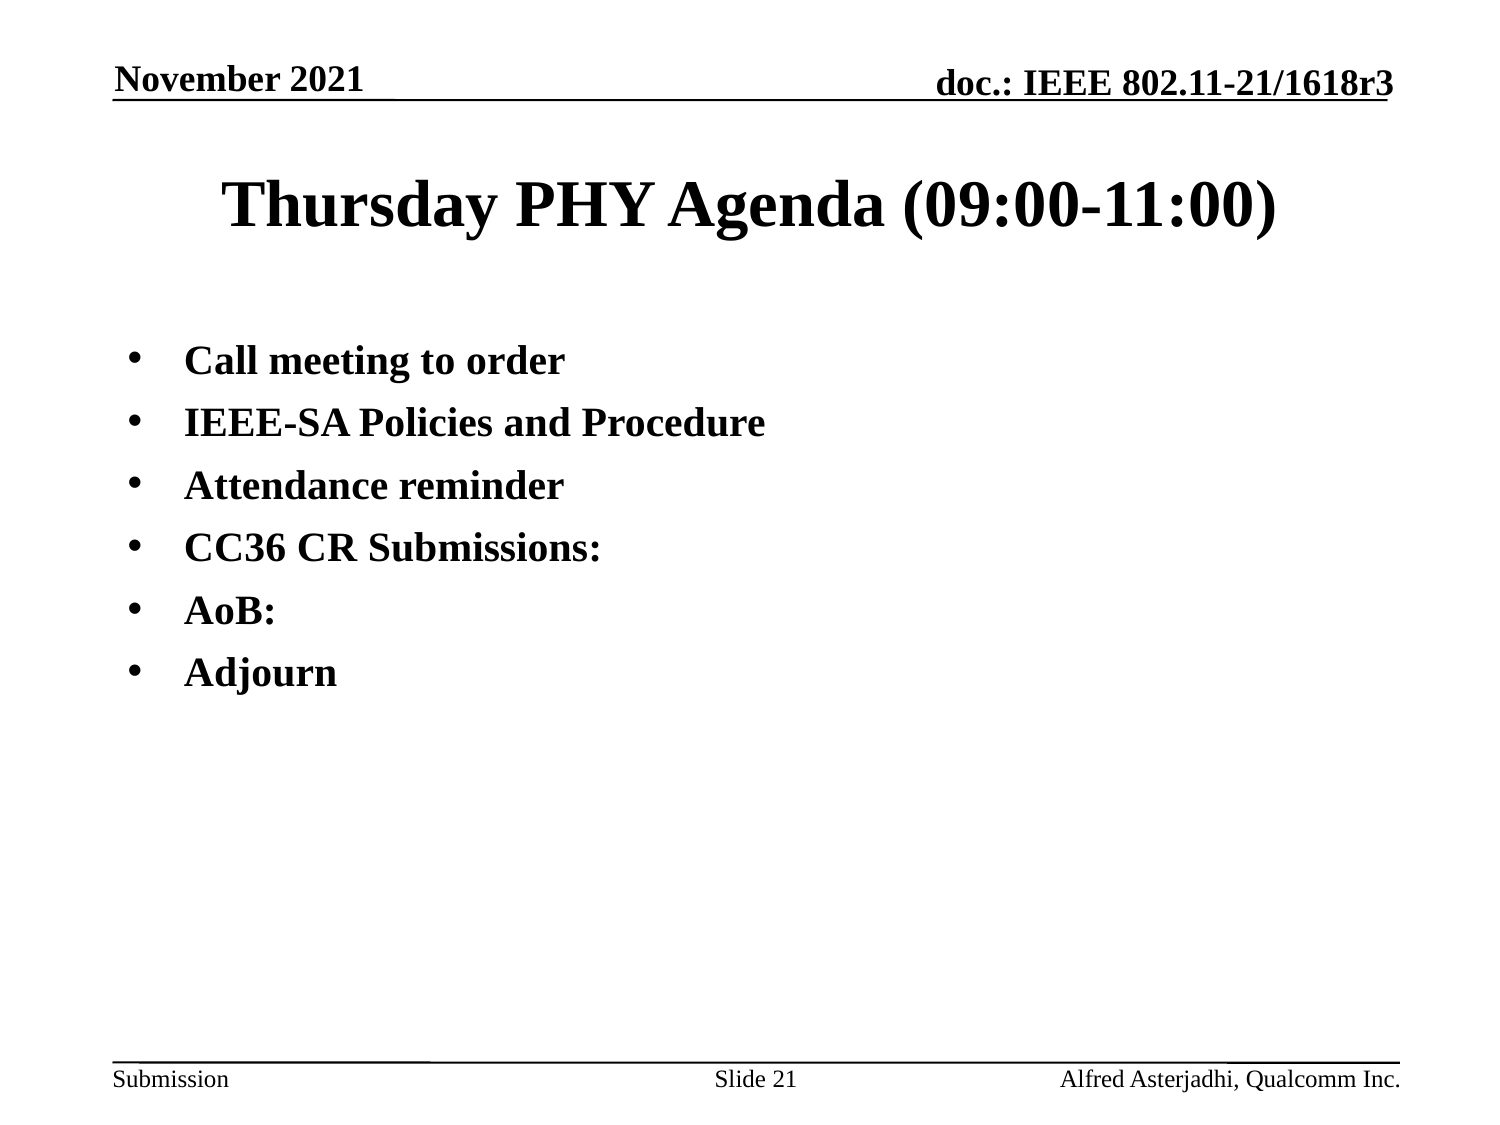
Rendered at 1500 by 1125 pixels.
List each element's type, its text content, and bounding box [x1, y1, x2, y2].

slide_number Slide 21 [712, 1061, 800, 1123]
title Thursday PHY Agenda (09:00-11:00) [112, 112, 1388, 288]
list Call meeting to order IEEE-SA Policies and Procedure Attendance reminder CC36 CR Submissions: AoB: Adjourn [112, 324, 1388, 1063]
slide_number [114, 54, 423, 100]
footer Alfred Asterjadhi, Qualcomm Inc. [878, 1061, 1402, 1093]
